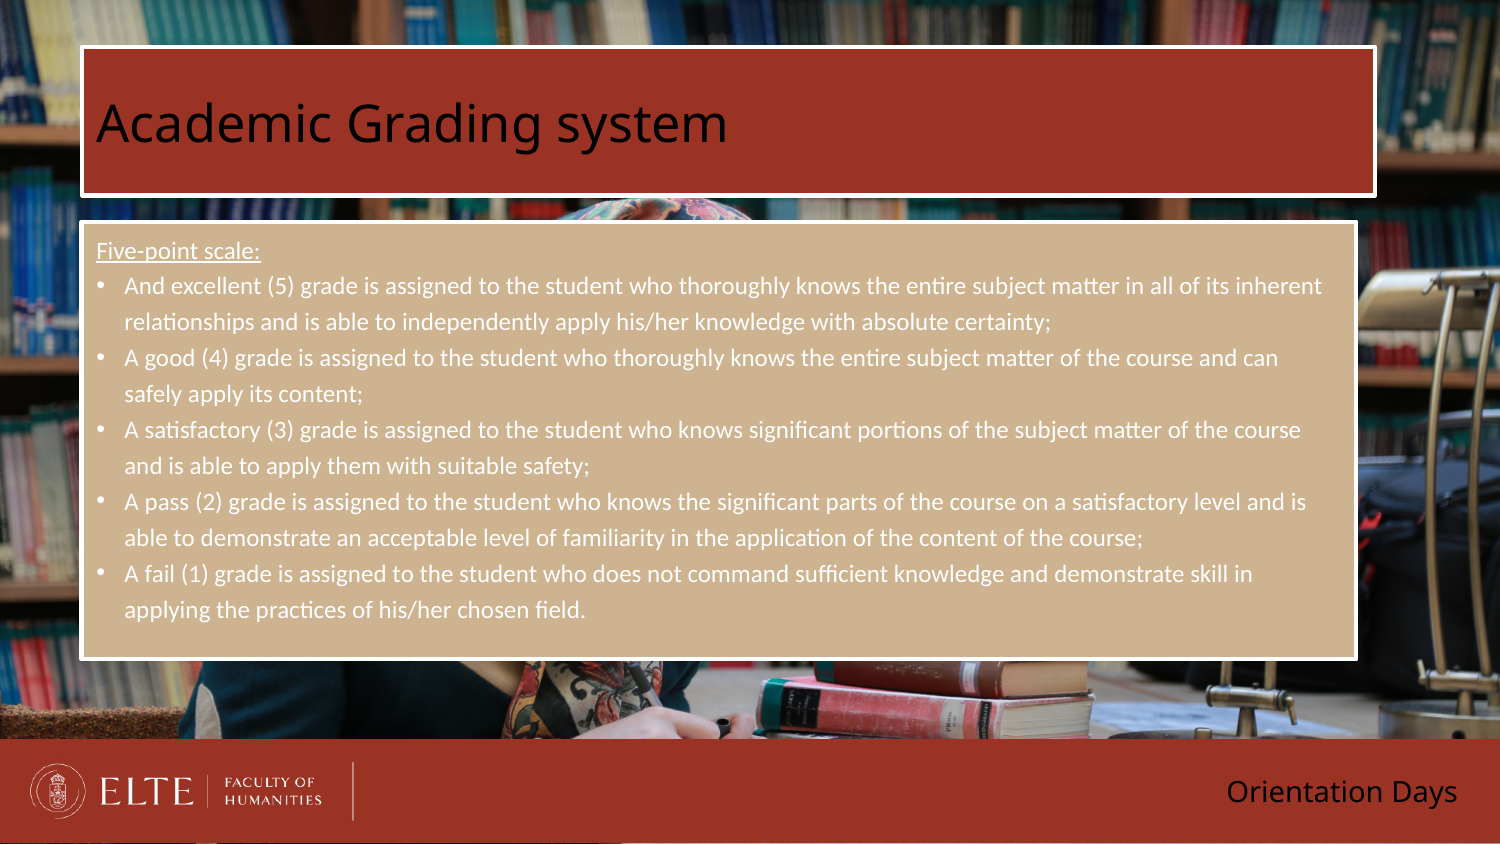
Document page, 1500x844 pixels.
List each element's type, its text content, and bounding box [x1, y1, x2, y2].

picture [0, 0, 1500, 844]
text_box Five-point scale: And excellent (5) grade is assigned to the student who thoroughly knows the entire subject matter in all of its inherent relationships and is able to independently apply his/her knowledge with absolute certainty; A good (4) grade is assigned to the student who thoroughly knows the entire subject matter of the course and can safely apply its content; A satisfactory (3) grade is assigned to the student who knows significant portions of the subject matter of the course and is able to apply them with suitable safety; A pass (2) grade is assigned to the student who knows the significant parts of the course on a satisfactory level and is able to demonstrate an acceptable level of familiarity in the application of the content of the course; A fail (1) grade is assigned to the student who does not command sufficient knowledge and demonstrate skill in applying the practices of his/her chosen field. [79, 220, 1358, 661]
text_box Academic Grading system [80, 45, 1377, 198]
